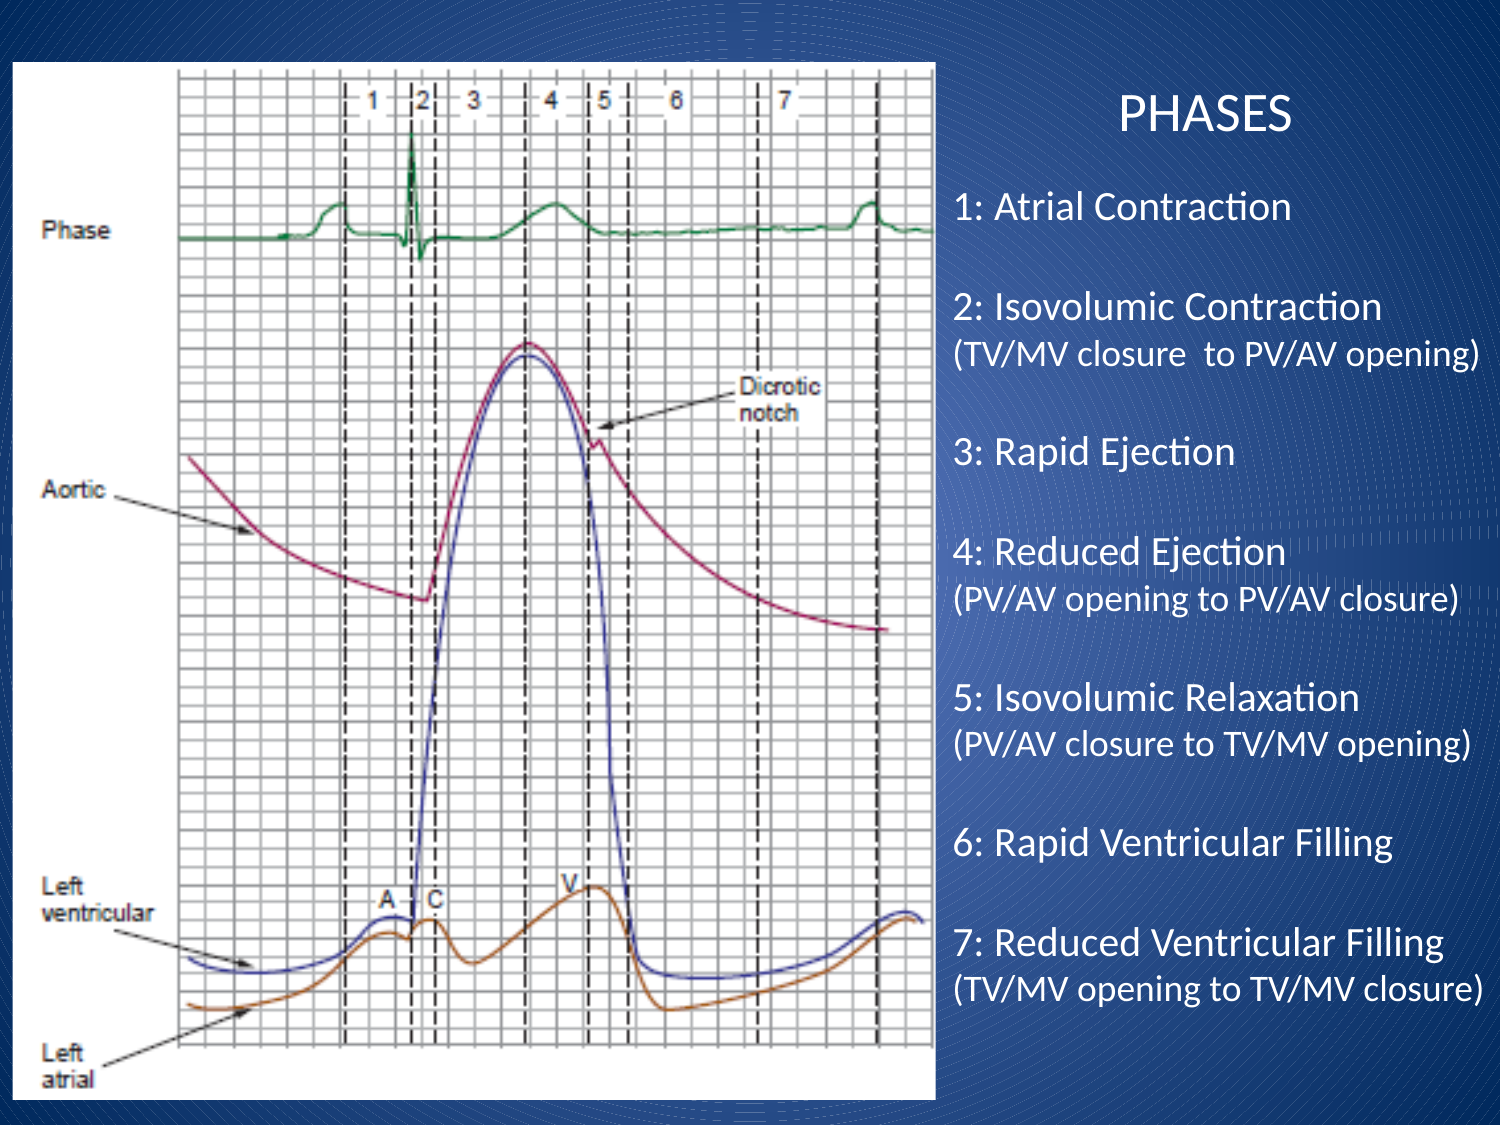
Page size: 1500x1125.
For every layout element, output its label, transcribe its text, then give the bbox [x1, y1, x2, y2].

text_box 1: Atrial Contraction 2: Isovolumic Contraction (TV/MV closure to PV/AV opening) 3: Rapid Ejection 4: Reduced Ejection (PV/AV opening to PV/AV closure) 5: Isovolumic Relaxation (PV/AV closure to TV/MV opening) 6: Rapid Ventricular Filling 7: Reduced Ventricular Filling (TV/MV opening to TV/MV closure) [940, 171, 1500, 1017]
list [12, 62, 936, 1101]
title PHASES [975, 67, 1438, 150]
